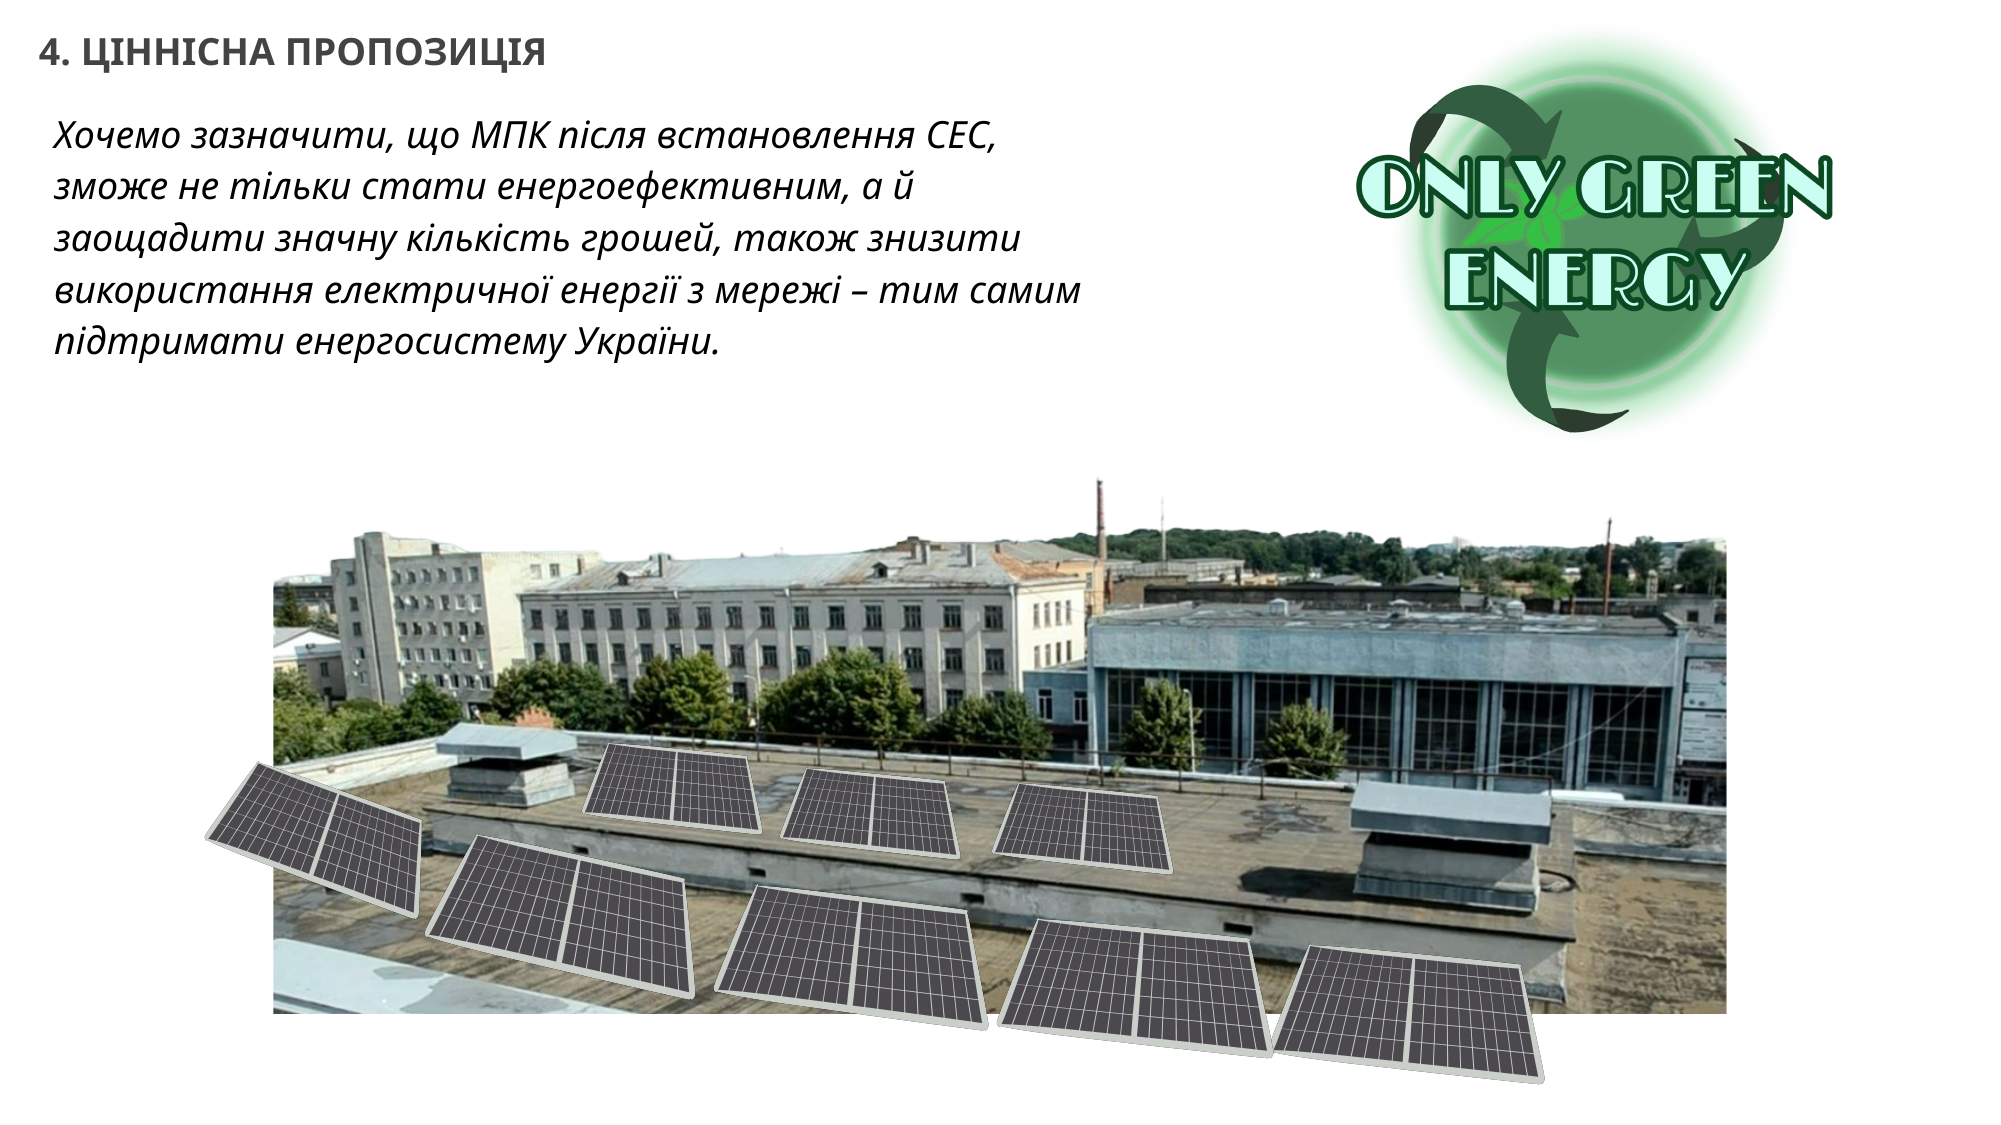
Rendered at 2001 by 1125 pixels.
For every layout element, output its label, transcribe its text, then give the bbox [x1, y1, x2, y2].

text_box 4. Ціннісна пропозиція [0, 13, 682, 81]
picture [151, 0, 1926, 1125]
text_box Хочемо зазначити, що МПК після встановлення СЕС, зможе не тільки стати енергоефективним, а й заощадити значну кількість грошей, також знизити використання електричної енергії з мережі – тим самим підтримати енергосистему України. [39, 96, 1116, 370]
